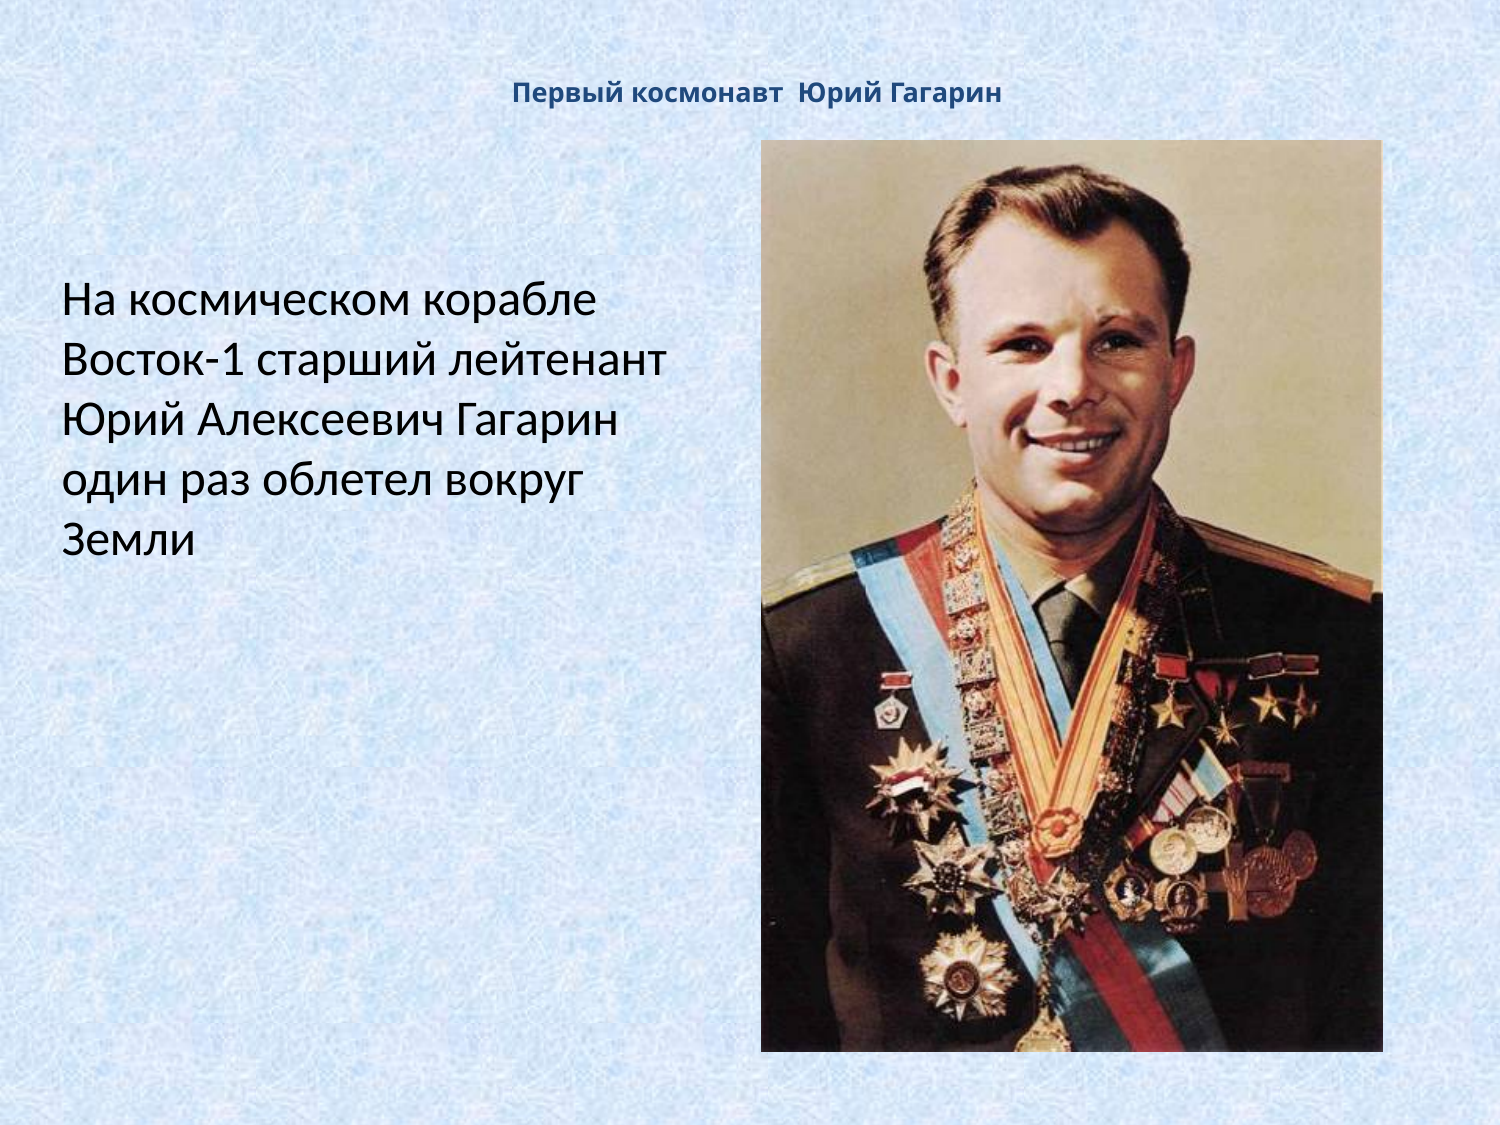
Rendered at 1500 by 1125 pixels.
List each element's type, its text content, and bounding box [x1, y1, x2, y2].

title Первый космонавт Юрий Гагарин [82, 35, 1432, 153]
picture [0, 0, 1500, 1125]
text_box На космическом корабле Восток-1 старший лейтенант Юрий Алексеевич Гагарин один раз облетел вокруг Земли [46, 257, 692, 573]
